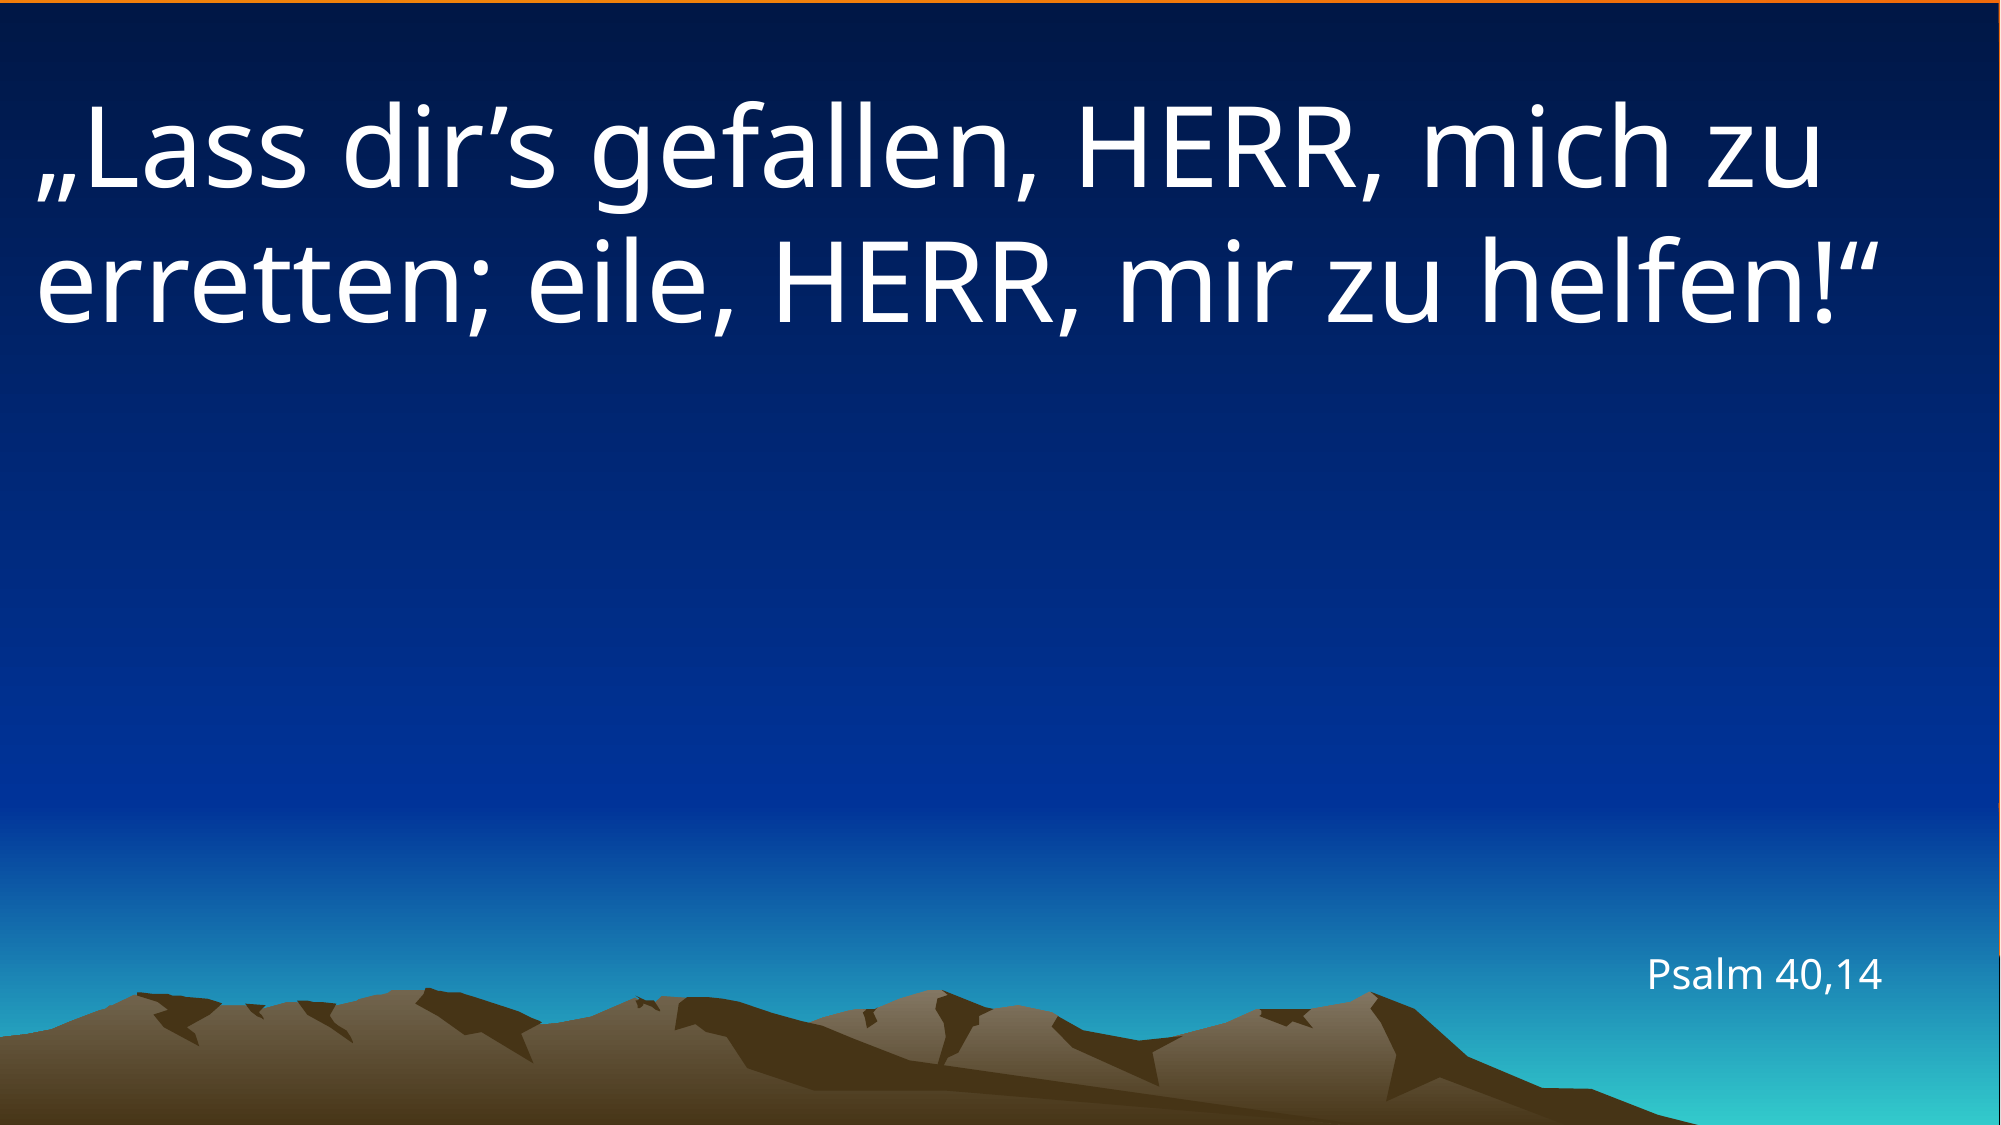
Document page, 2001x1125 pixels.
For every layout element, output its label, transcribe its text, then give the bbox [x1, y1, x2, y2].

title „Lass dir’s gefallen, HERR, mich zu erretten; eile, HERR, mir zu helfen!“ [19, 67, 1945, 353]
picture [0, 0, 2001, 1125]
subtitle Psalm 40,14 [1212, 940, 1898, 1125]
